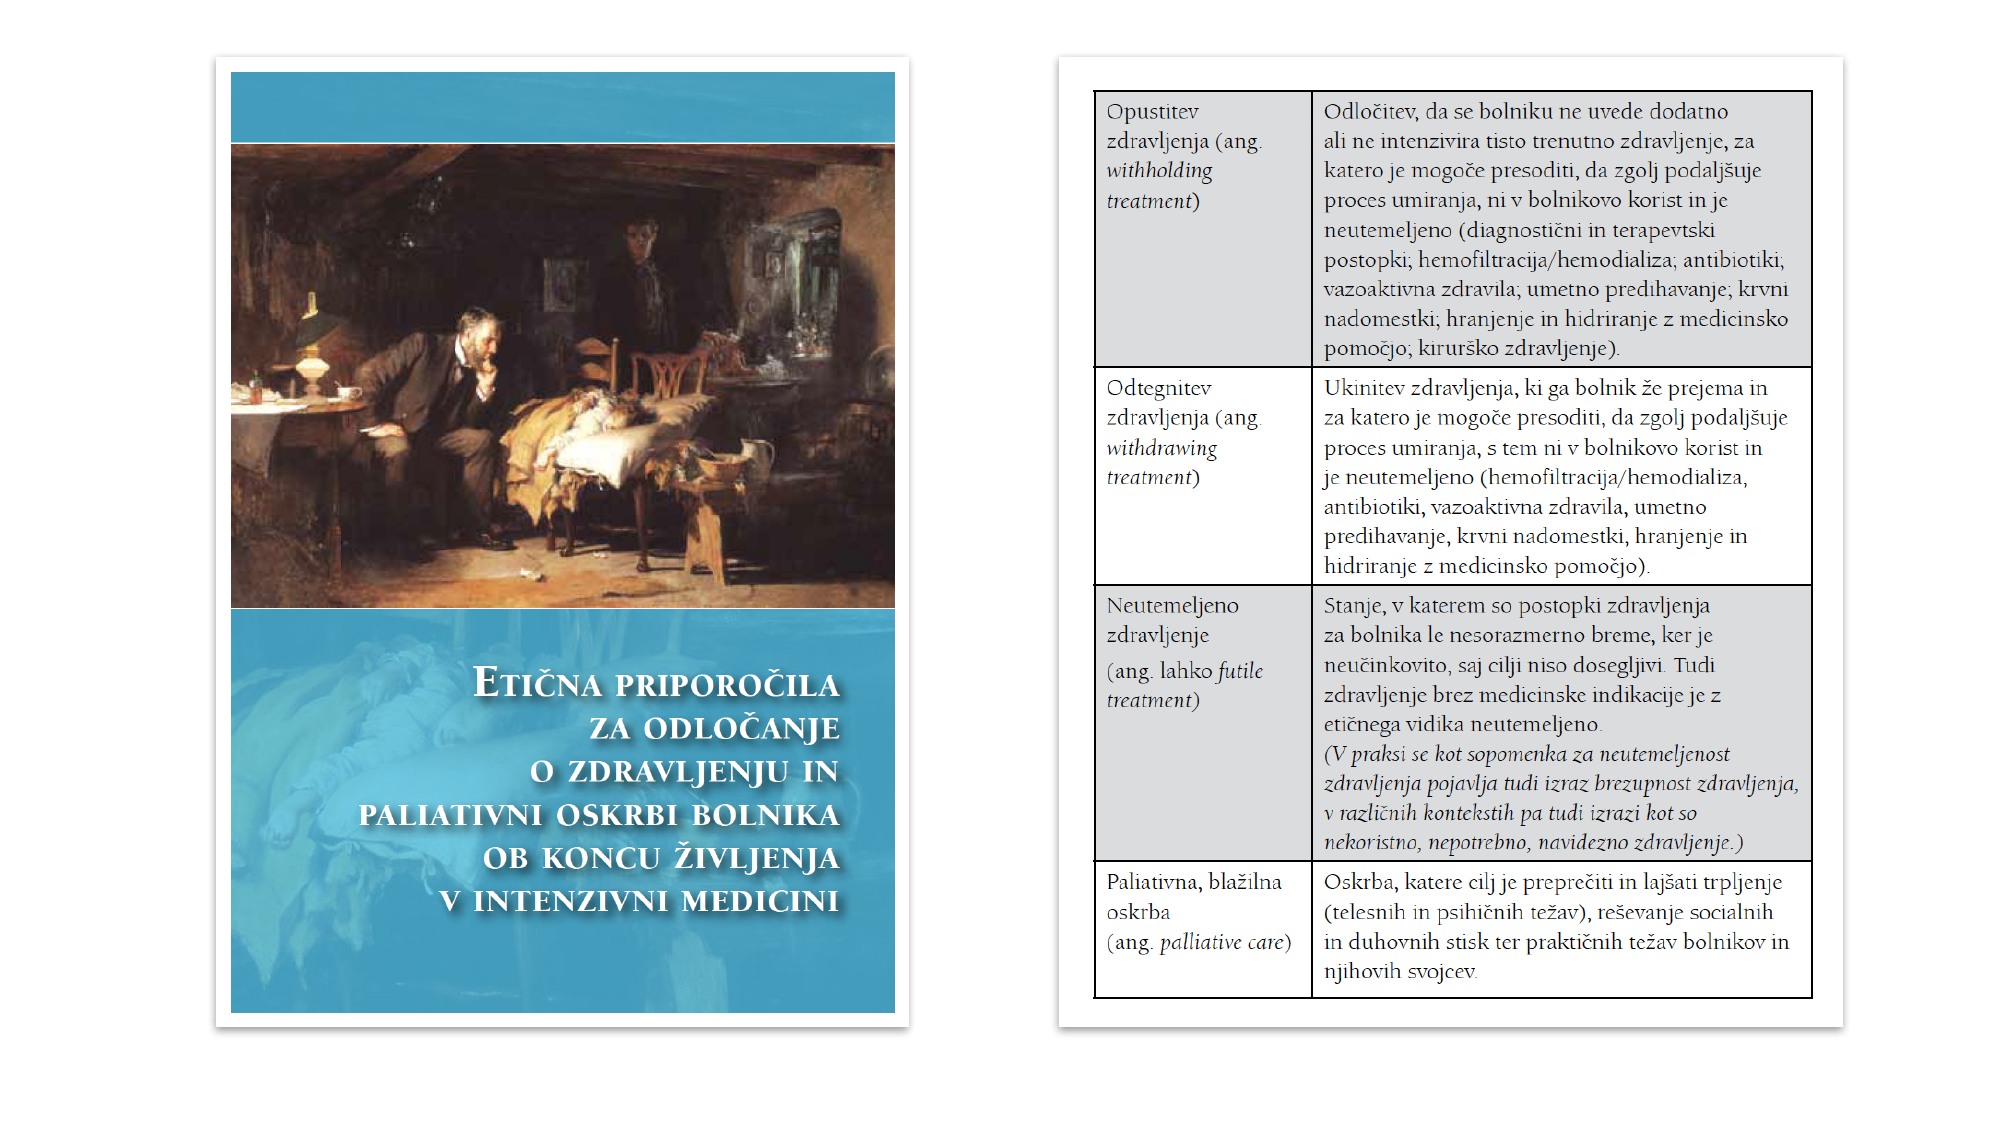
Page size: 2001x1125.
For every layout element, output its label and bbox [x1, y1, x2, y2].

picture [230, 71, 895, 1013]
picture [1073, 71, 1829, 1013]
